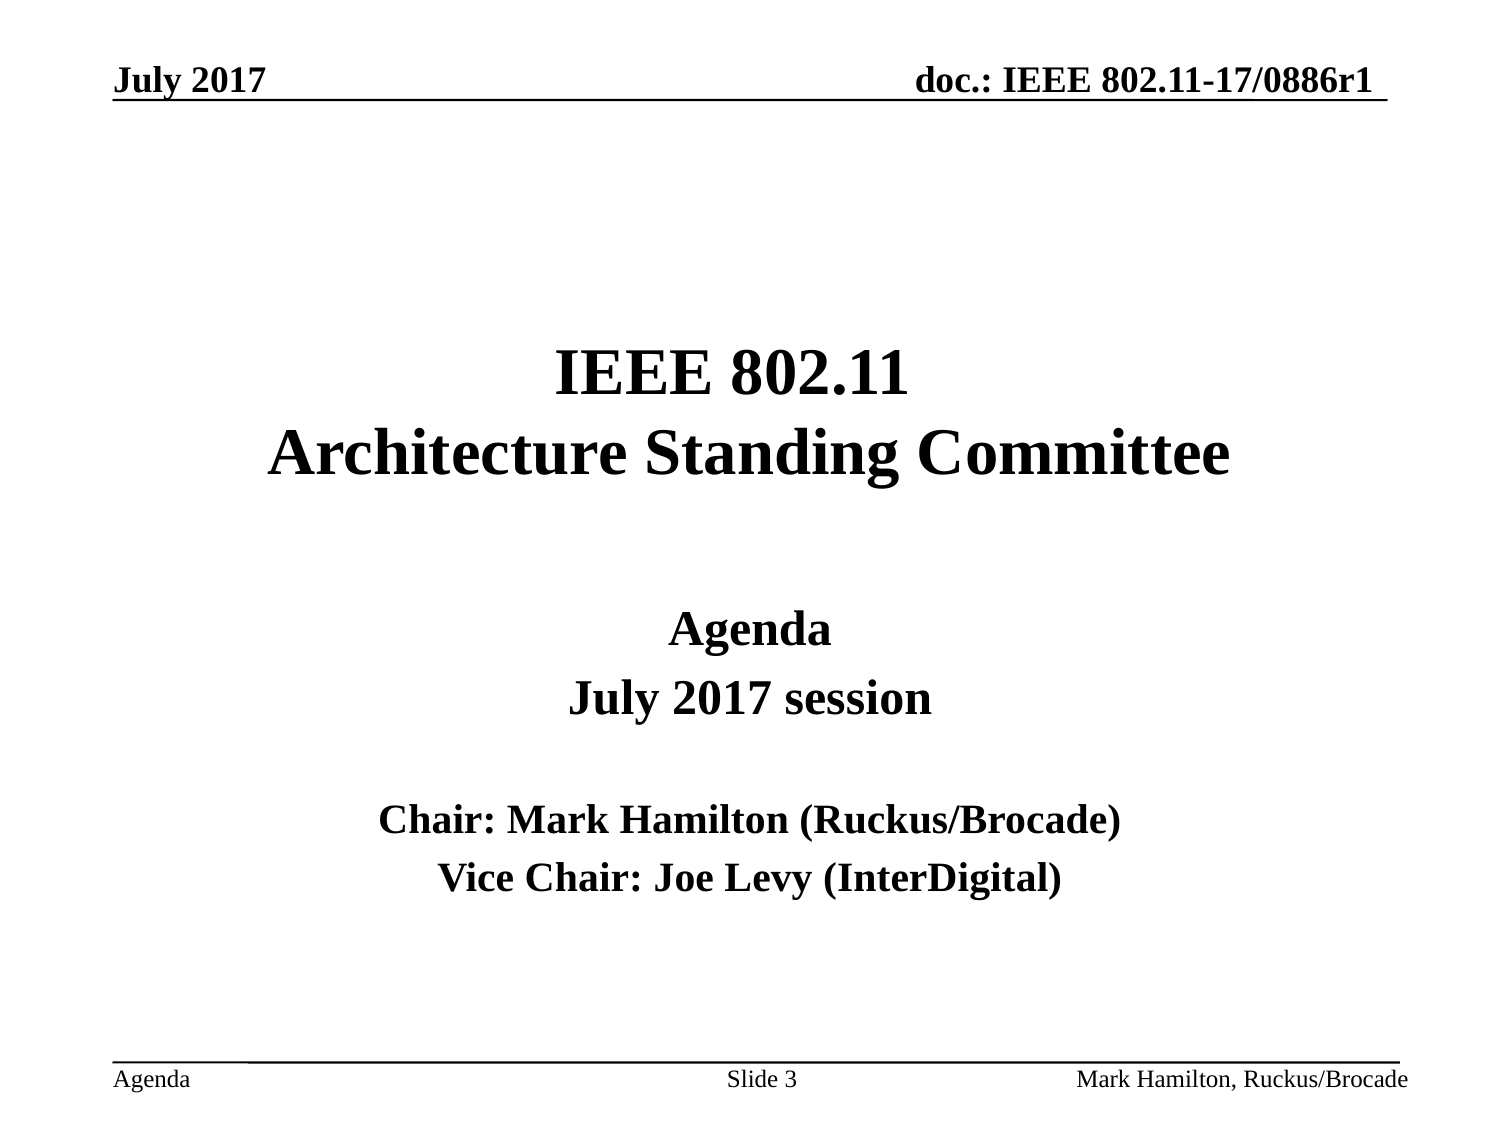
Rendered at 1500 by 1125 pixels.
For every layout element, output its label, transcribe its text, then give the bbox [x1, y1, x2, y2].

title IEEE 802.11 Architecture Standing Committee [112, 287, 1388, 529]
subtitle Agenda July 2017 session Chair: Mark Hamilton (Ruckus/Brocade) Vice Chair: Joe Levy (InterDigital) [225, 587, 1275, 875]
